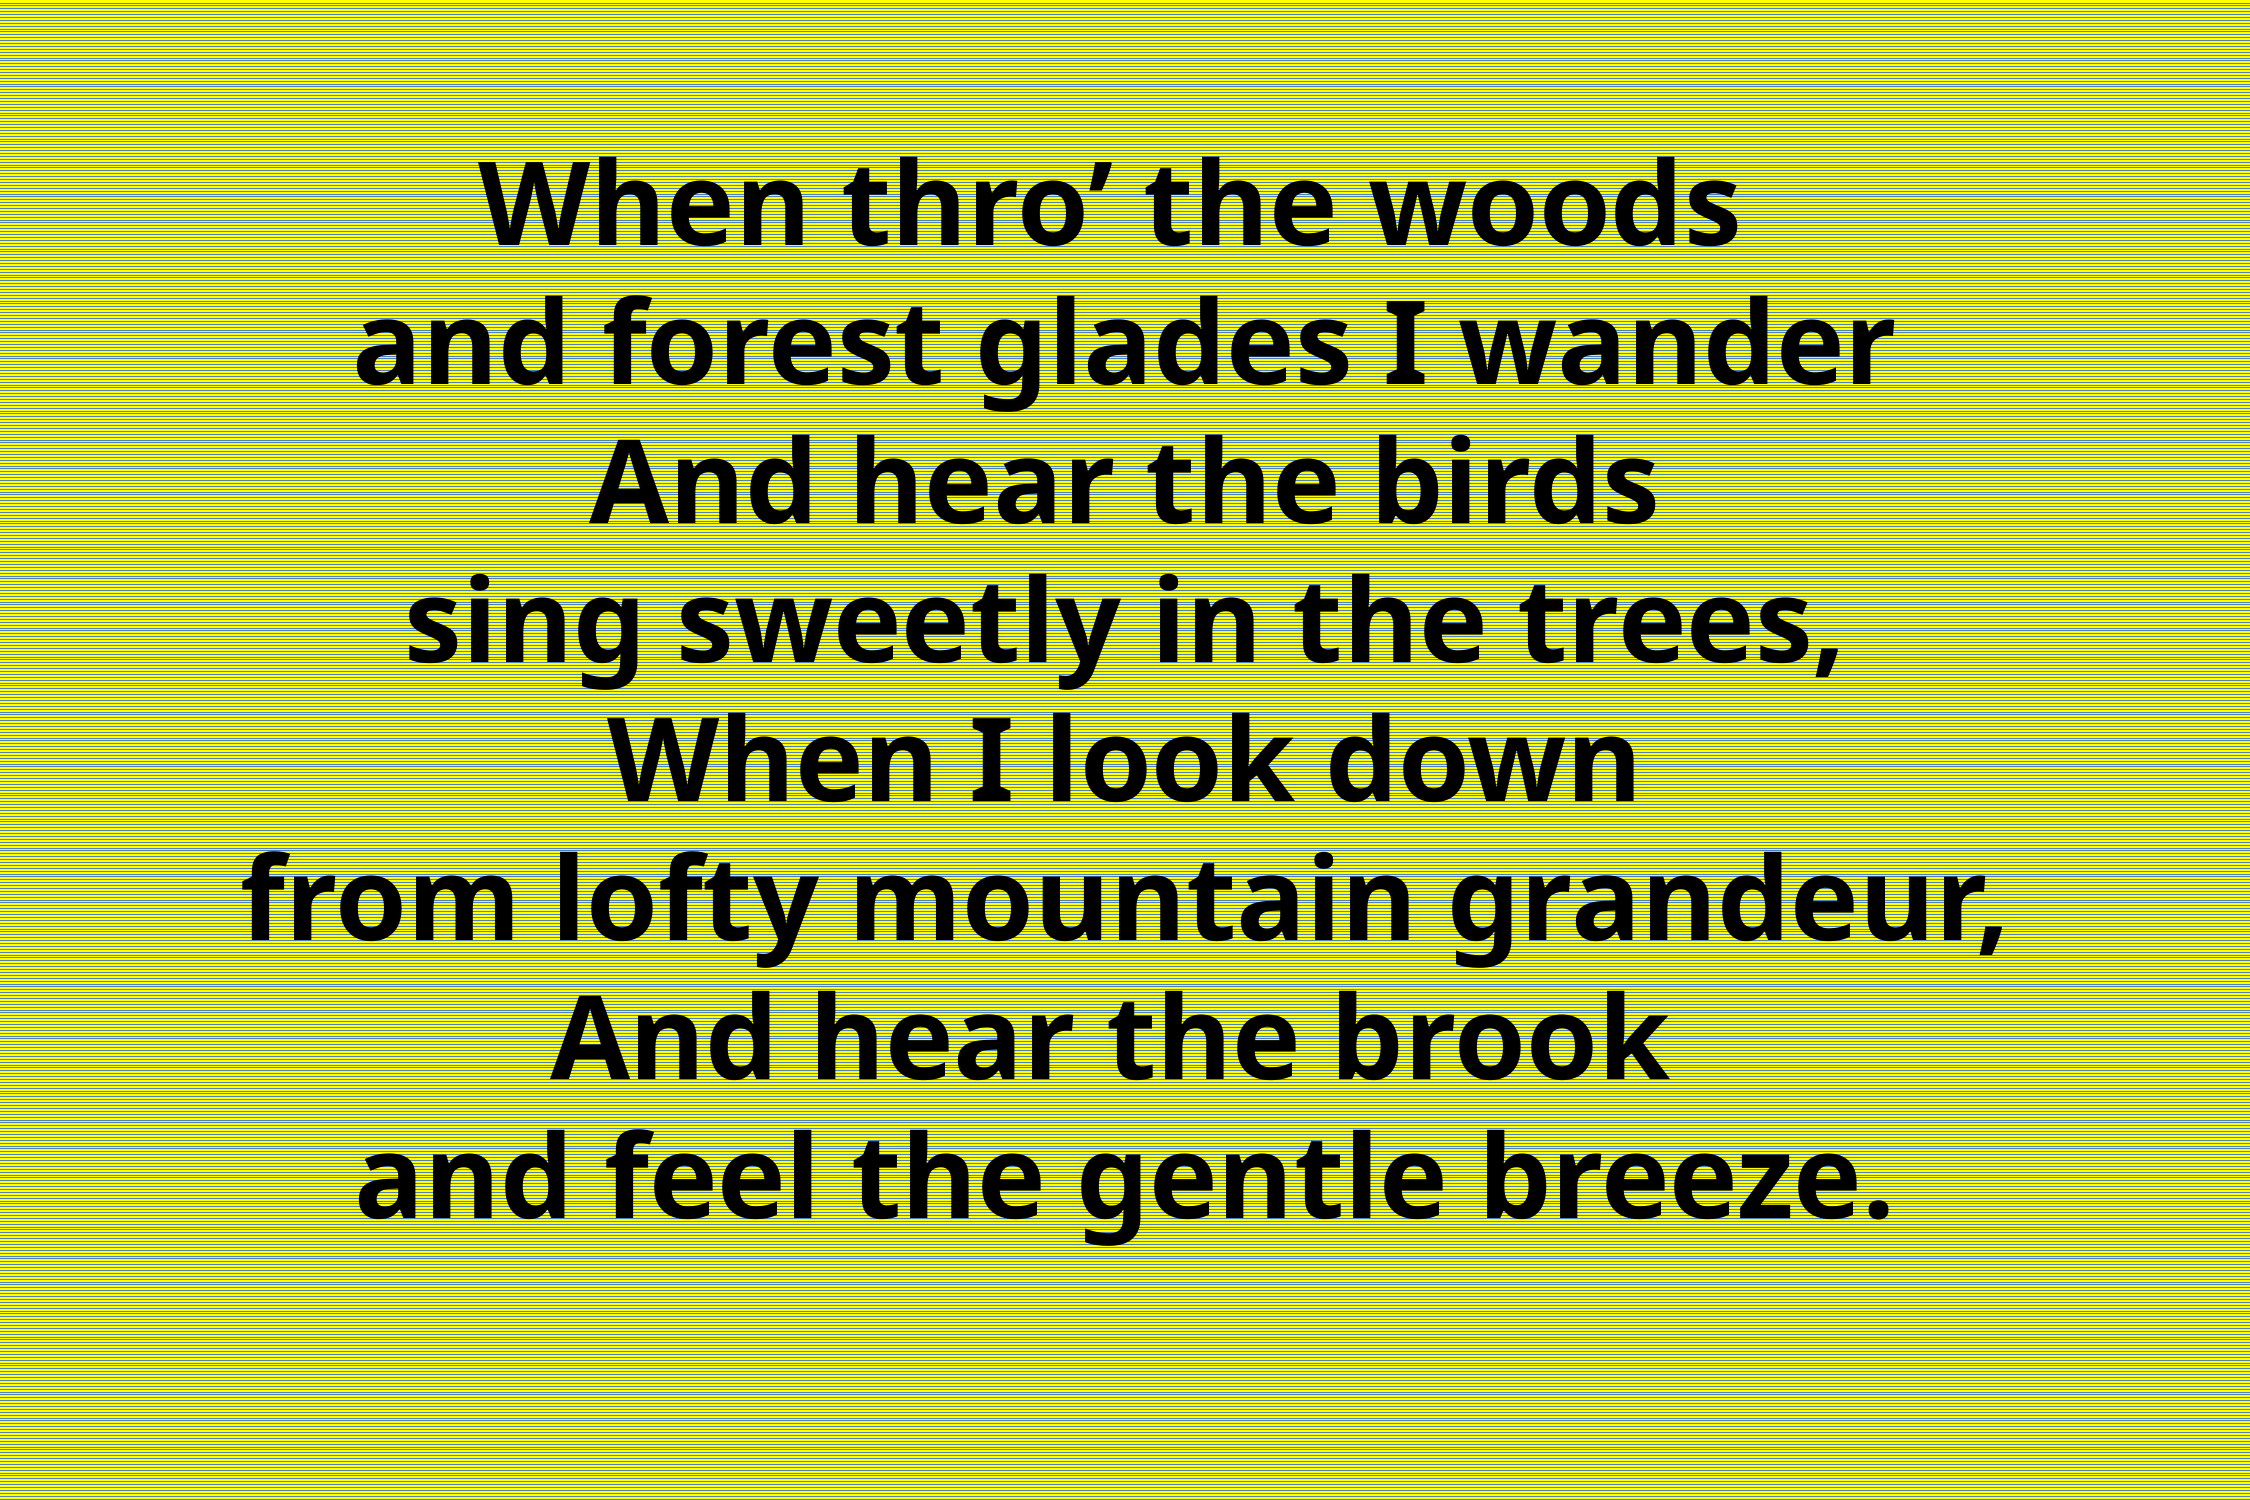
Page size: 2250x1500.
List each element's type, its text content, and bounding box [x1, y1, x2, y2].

title When thro’ the woods and forest glades I wander And hear the birds sing sweetly in the trees, When I look down from lofty mountain grandeur, And hear the brook and feel the gentle breeze. [225, 60, 2025, 1450]
